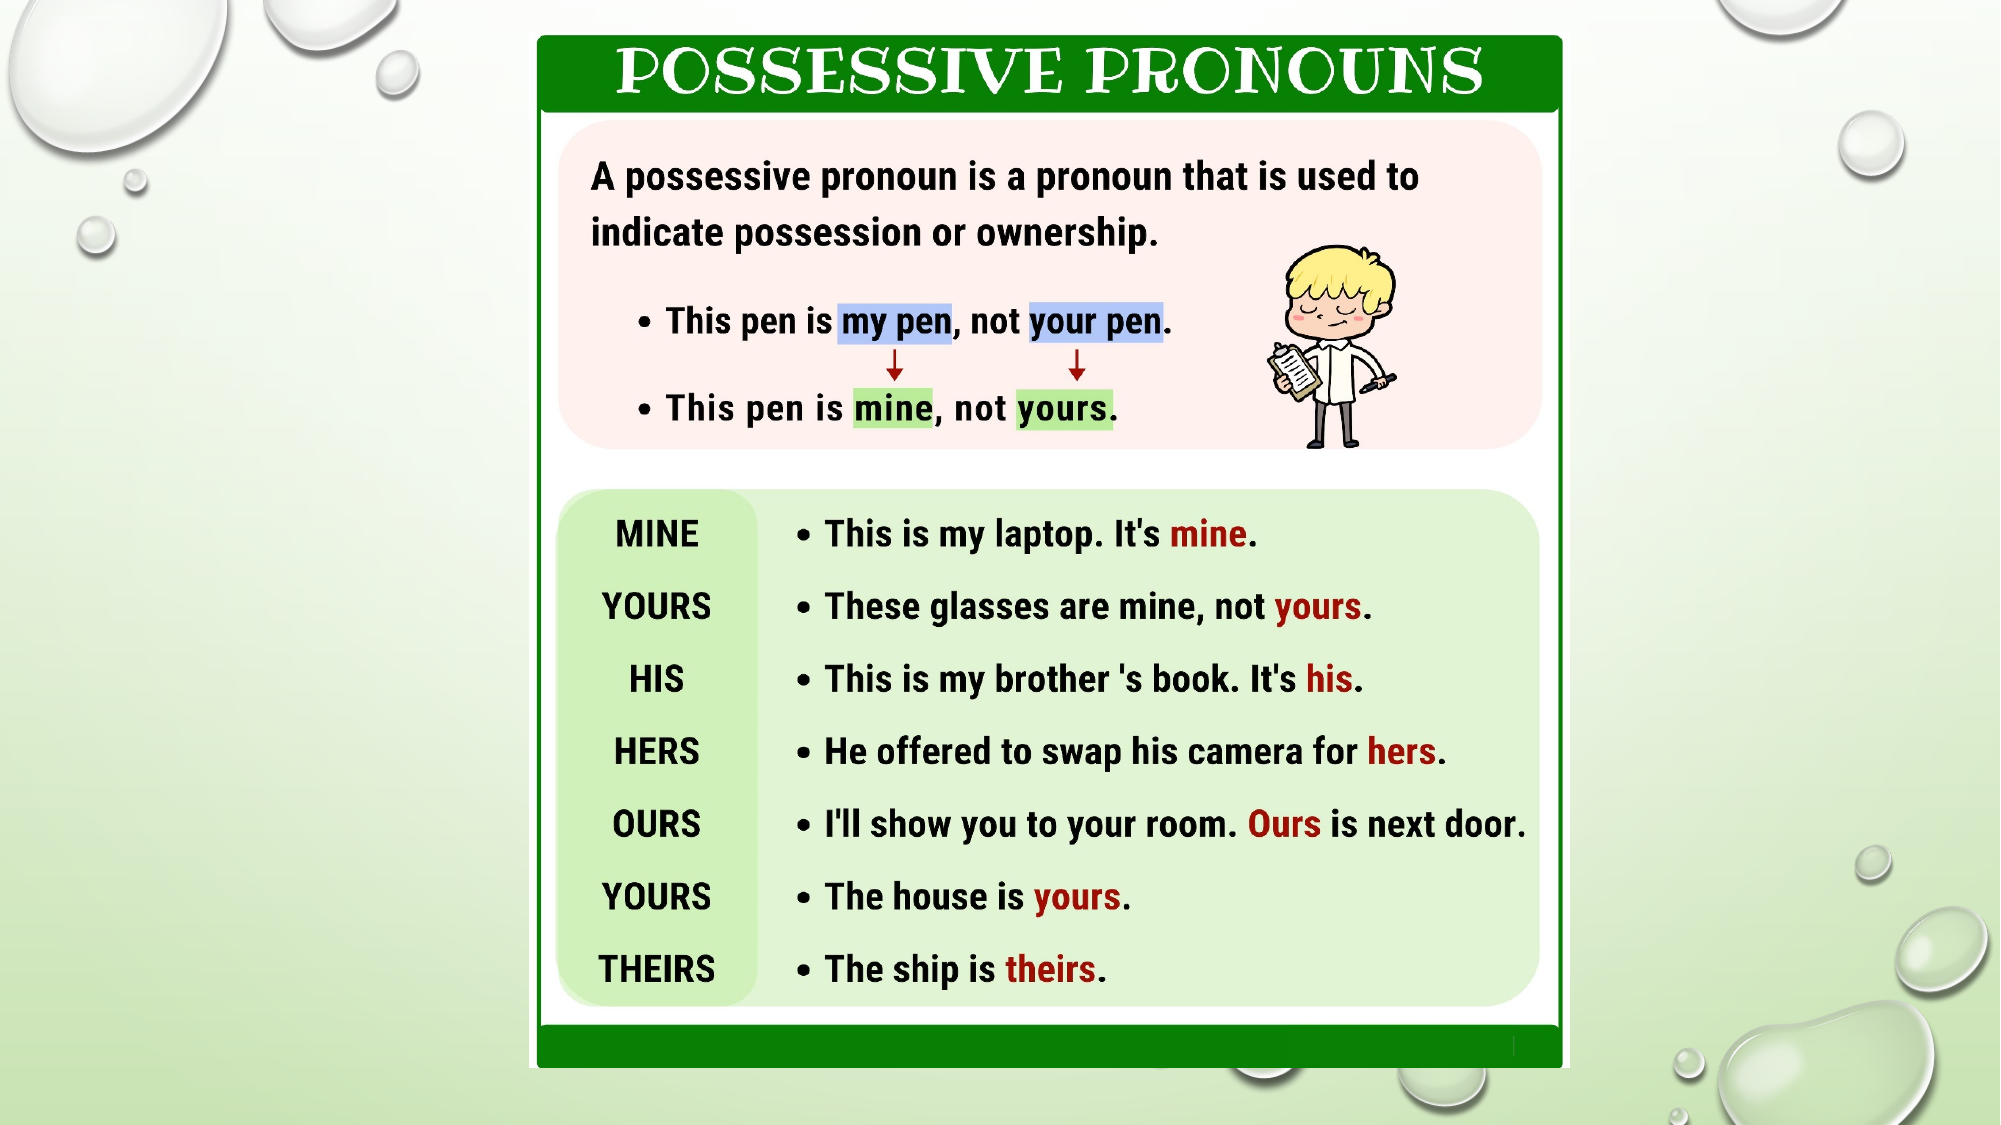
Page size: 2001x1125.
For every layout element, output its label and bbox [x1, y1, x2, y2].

text_box [529, 32, 1570, 1068]
picture [0, 0, 2000, 1125]
